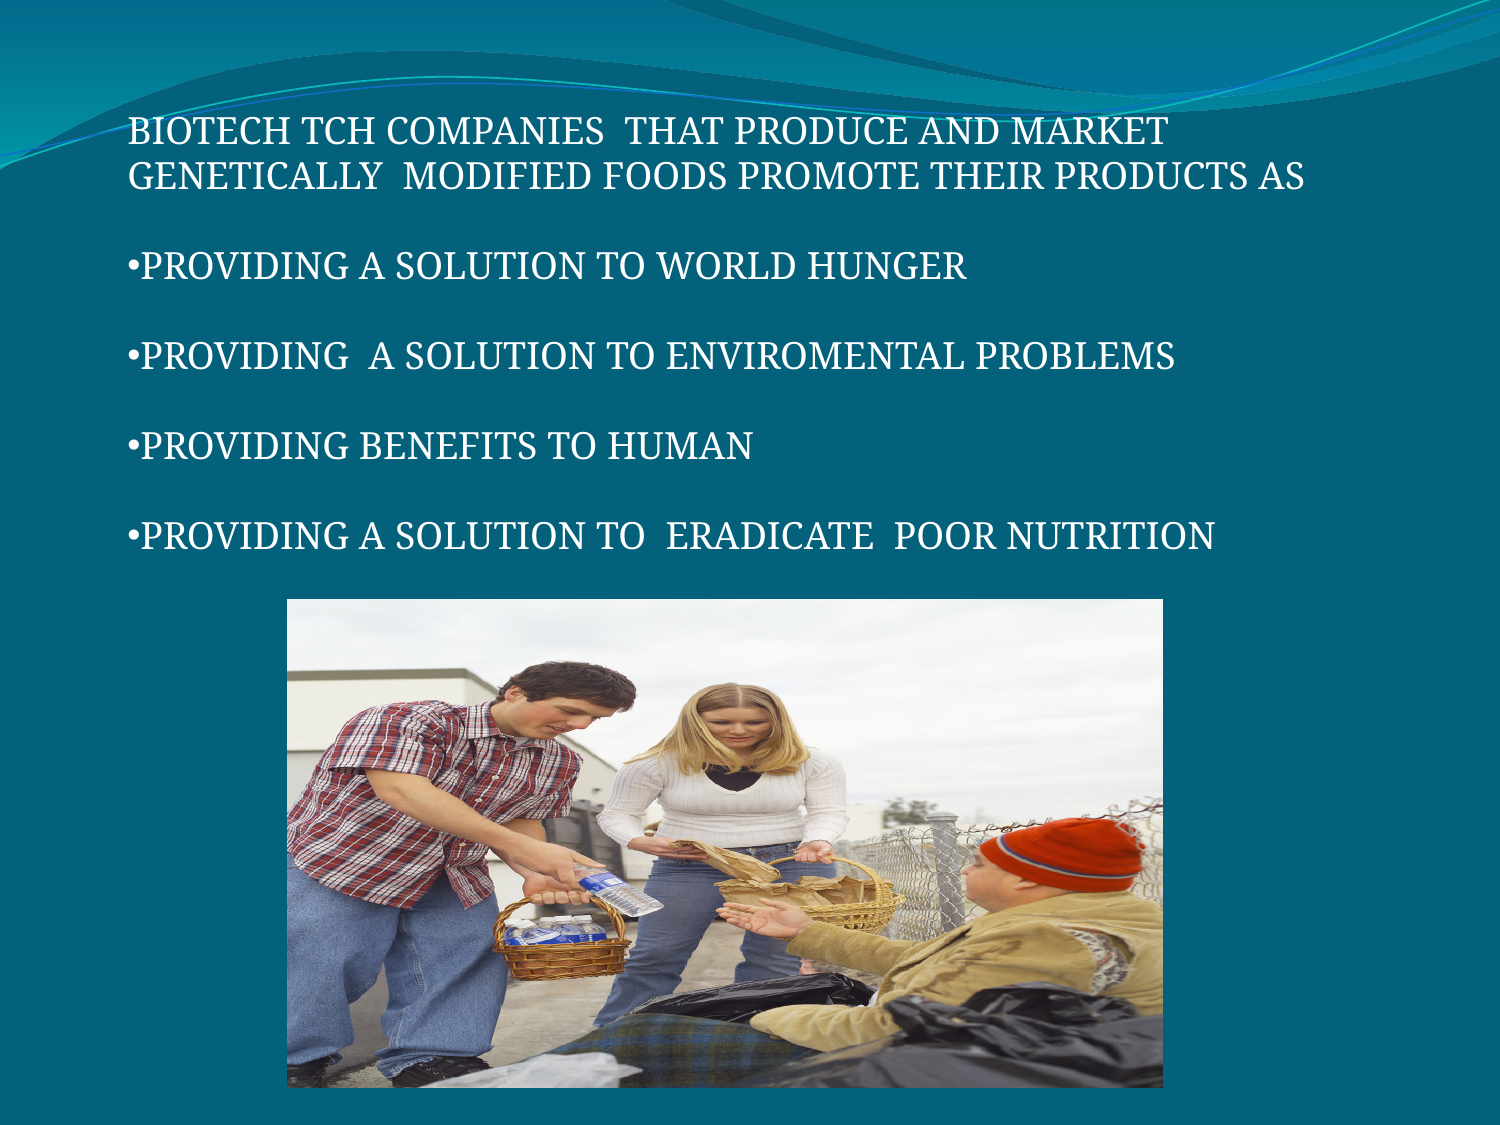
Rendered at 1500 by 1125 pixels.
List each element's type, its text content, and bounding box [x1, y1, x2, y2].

picture [288, 600, 1162, 1087]
text_box BIOTECH TCH COMPANIES THAT PRODUCE AND MARKET GENETICALLY MODIFIED FOODS PROMOTE THEIR PRODUCTS AS PROVIDING A SOLUTION TO WORLD HUNGER PROVIDING A SOLUTION TO ENVIROMENTAL PROBLEMS PROVIDING BENEFITS TO HUMAN PROVIDING A SOLUTION TO ERADICATE POOR NUTRITION [112, 99, 1413, 565]
